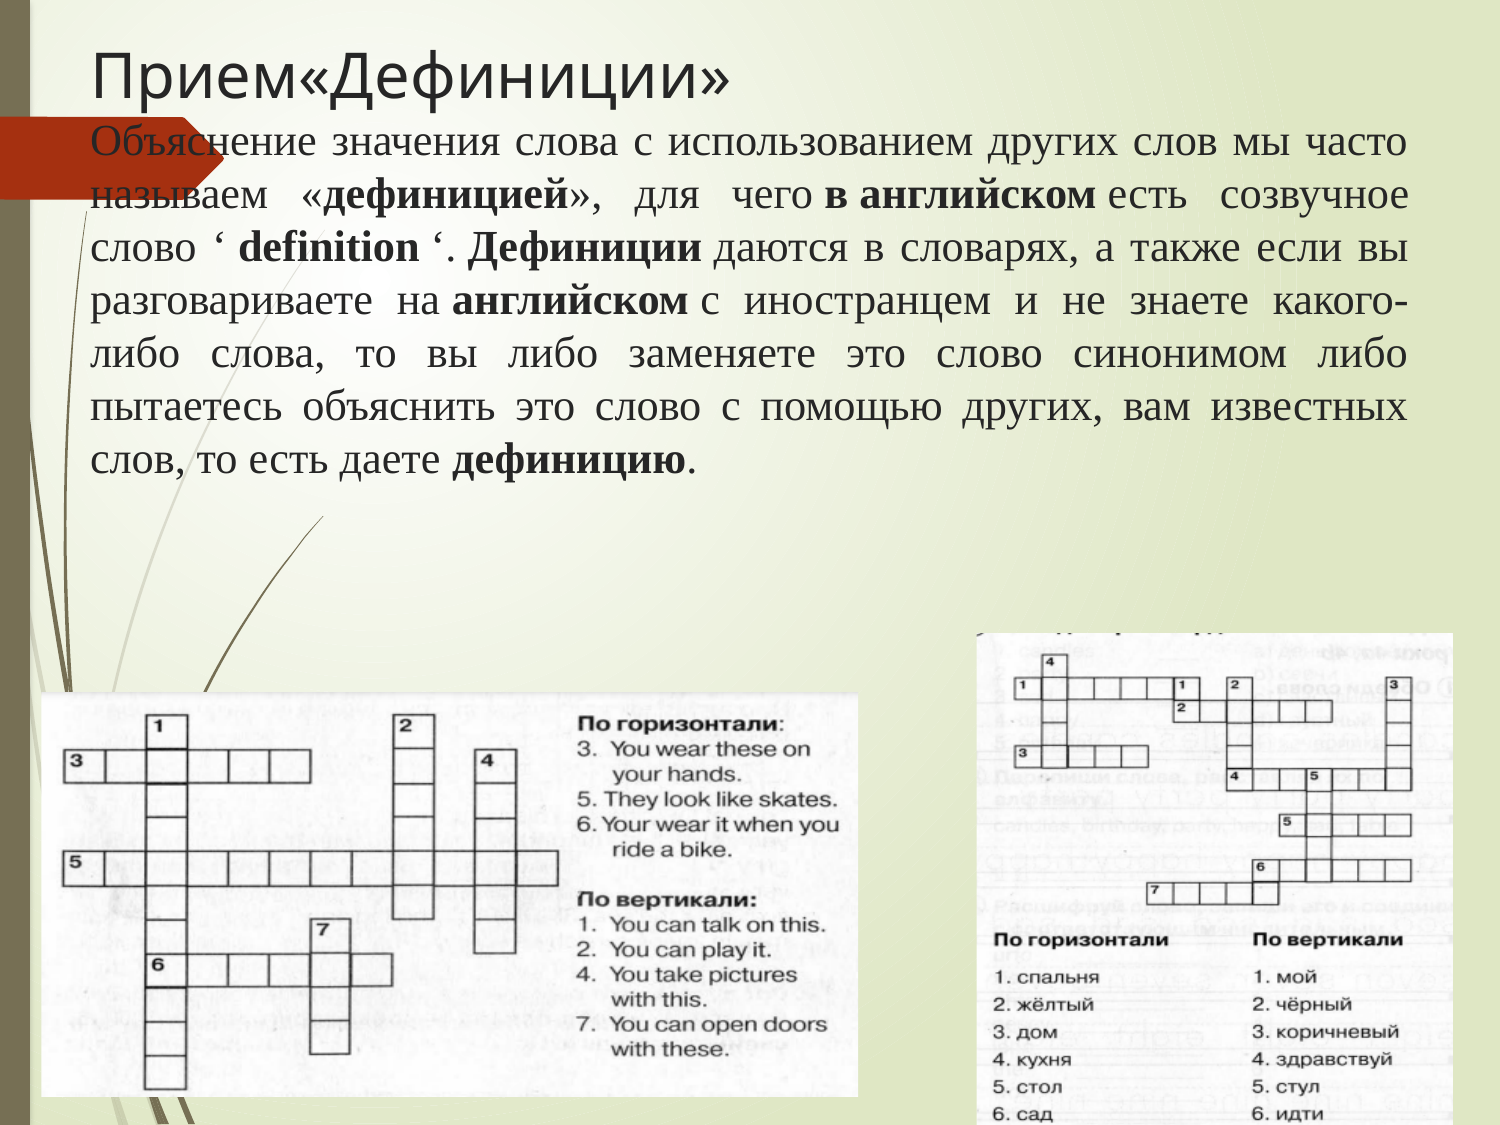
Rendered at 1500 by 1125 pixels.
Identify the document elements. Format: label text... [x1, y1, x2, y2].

title Прием«Дефиниции» Объяснение значения слова с использованием других слов мы часто называем «дефиницией», для чего в английском есть созвучное слово ‘ definition ‘. Дефиниции даются в словарях, а также если вы разговариваете на английском с иностранцем и не знаете какого-либо слова, то вы либо заменяете это слово синонимом либо пытаетесь объяснить это слово с помощью других, вам известных слов, то есть даете дефиницию. [75, 27, 1425, 492]
picture [40, 692, 859, 1098]
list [976, 633, 1454, 1125]
